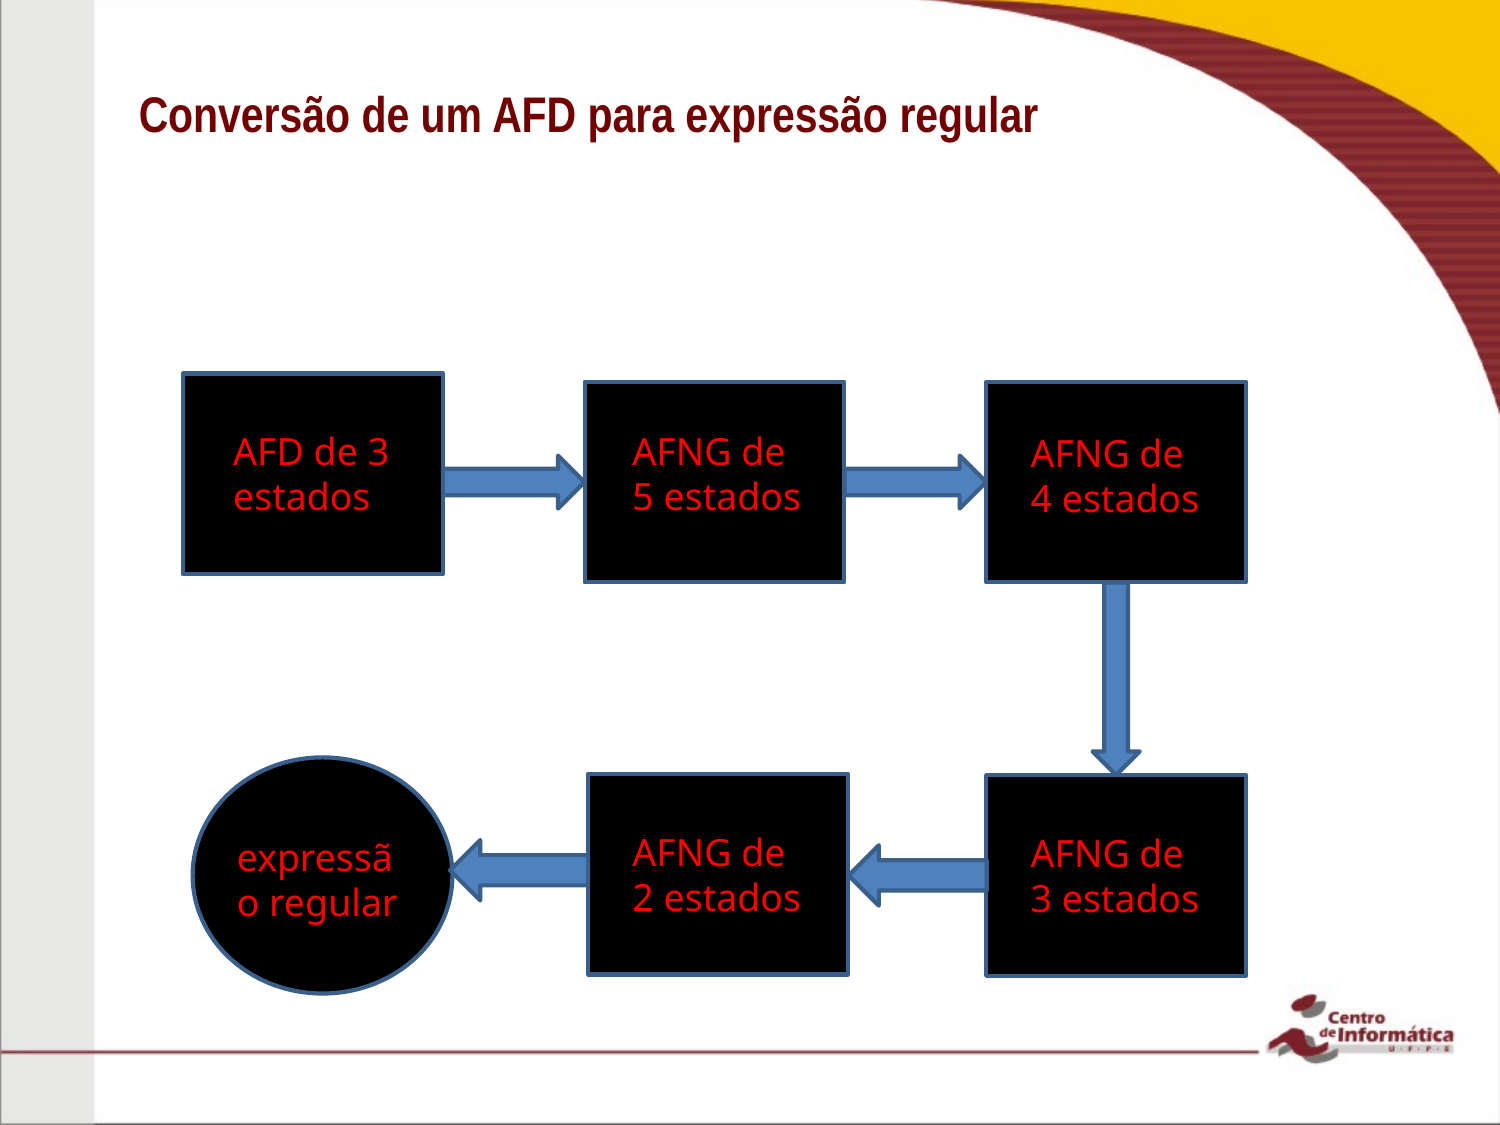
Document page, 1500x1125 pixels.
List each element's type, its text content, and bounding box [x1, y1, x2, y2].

text_box [440, 453, 583, 511]
text_box [447, 838, 591, 903]
text_box Conversão de um AFD para expressão regular [123, 19, 1319, 207]
text_box AFNG de 4 estados [1015, 422, 1217, 573]
picture [0, 0, 1500, 1125]
text_box [846, 843, 989, 908]
text_box [842, 453, 984, 511]
text_box AFD de 3 estados [218, 420, 420, 526]
text_box [190, 755, 455, 996]
text_box [984, 380, 1248, 584]
text_box [586, 772, 850, 977]
text_box AFNG de 5 estados [617, 420, 819, 571]
text_box [181, 371, 445, 576]
text_box AFNG de 2 estados [617, 821, 819, 971]
text_box [1090, 580, 1142, 778]
text_box AFNG de 3 estados [1015, 822, 1217, 973]
text_box [583, 380, 846, 584]
text_box expressão regular [222, 826, 423, 932]
text_box [984, 773, 1248, 978]
